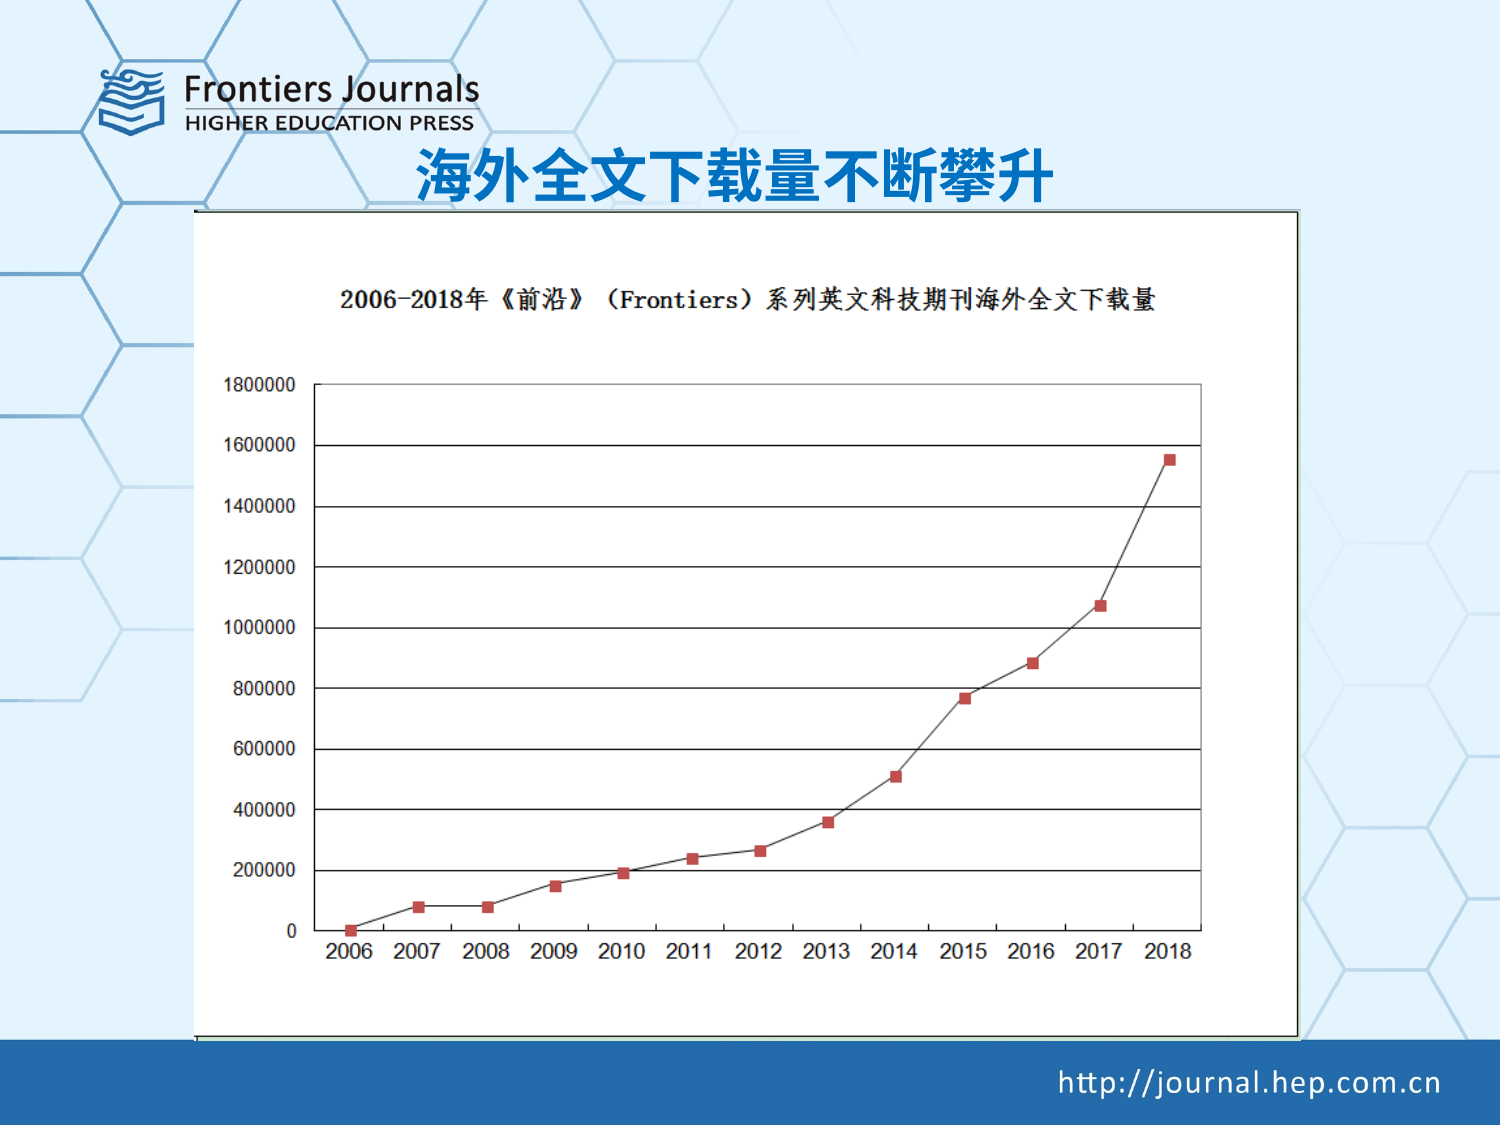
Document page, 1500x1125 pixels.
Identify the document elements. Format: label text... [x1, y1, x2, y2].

picture [0, 0, 1500, 1125]
text_box 海外全文下载量不断攀升 [60, 97, 1500, 667]
